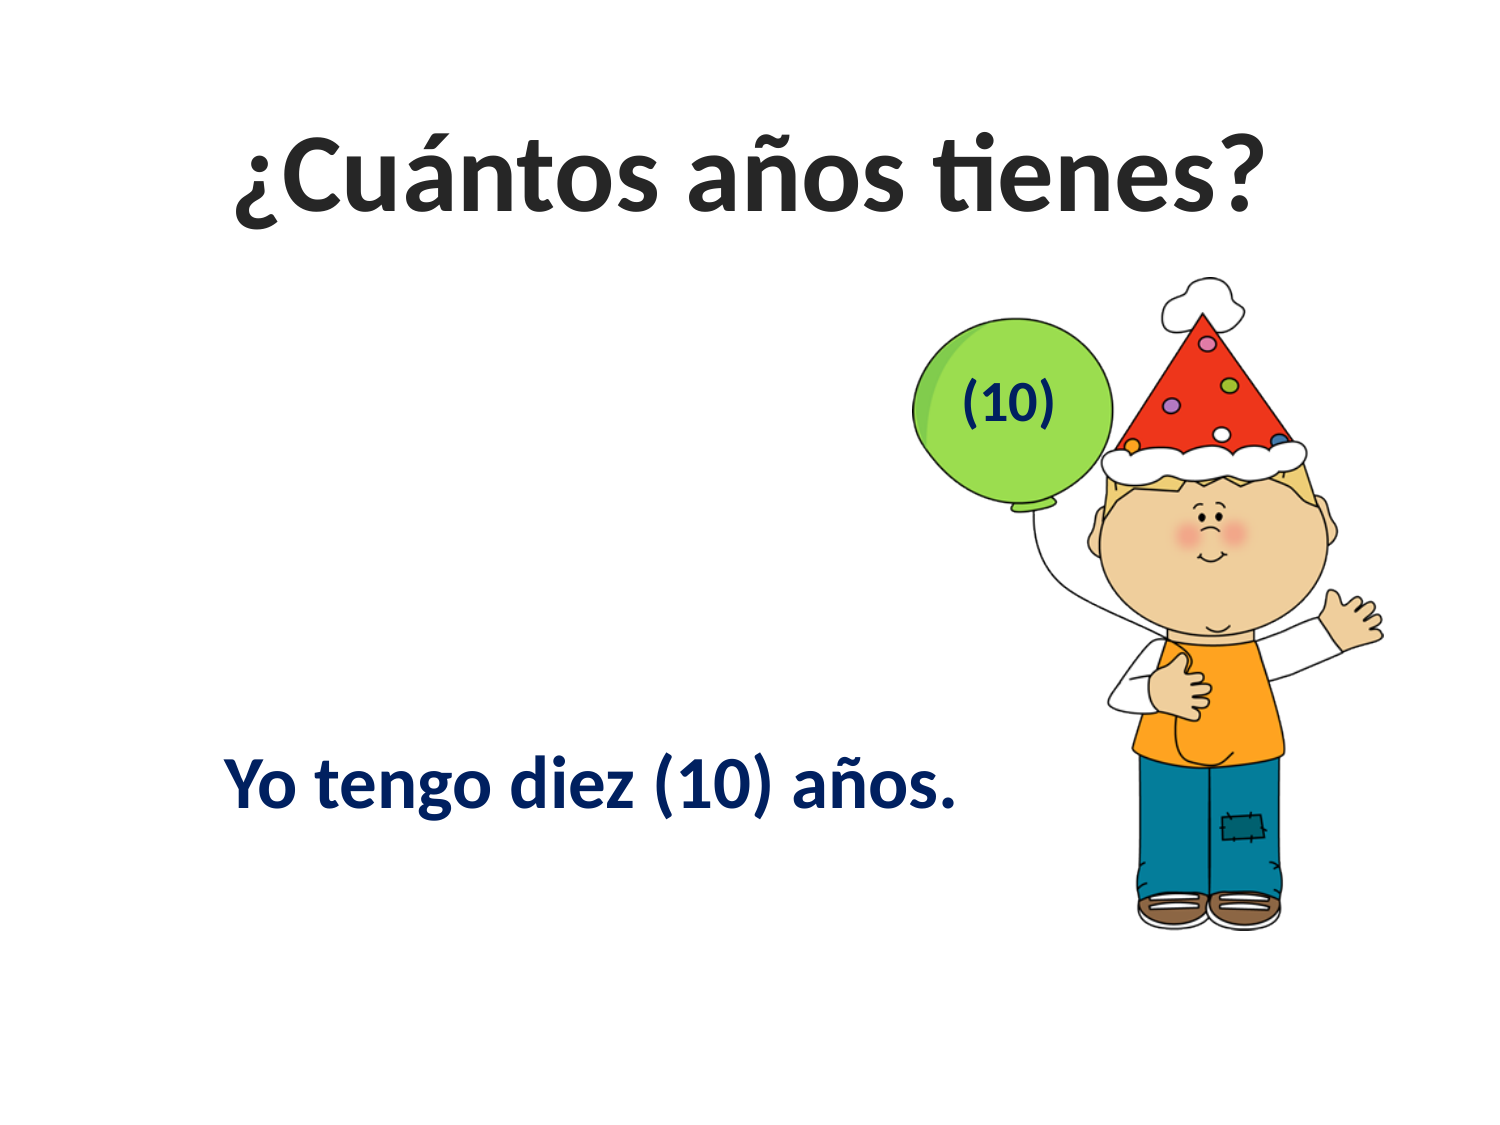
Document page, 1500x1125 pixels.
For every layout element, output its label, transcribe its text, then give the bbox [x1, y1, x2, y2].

text_box ¿Cuántos años tienes? [215, 91, 1285, 242]
text_box Yo tengo diez (10) años. [210, 726, 912, 832]
picture [912, 277, 1384, 931]
